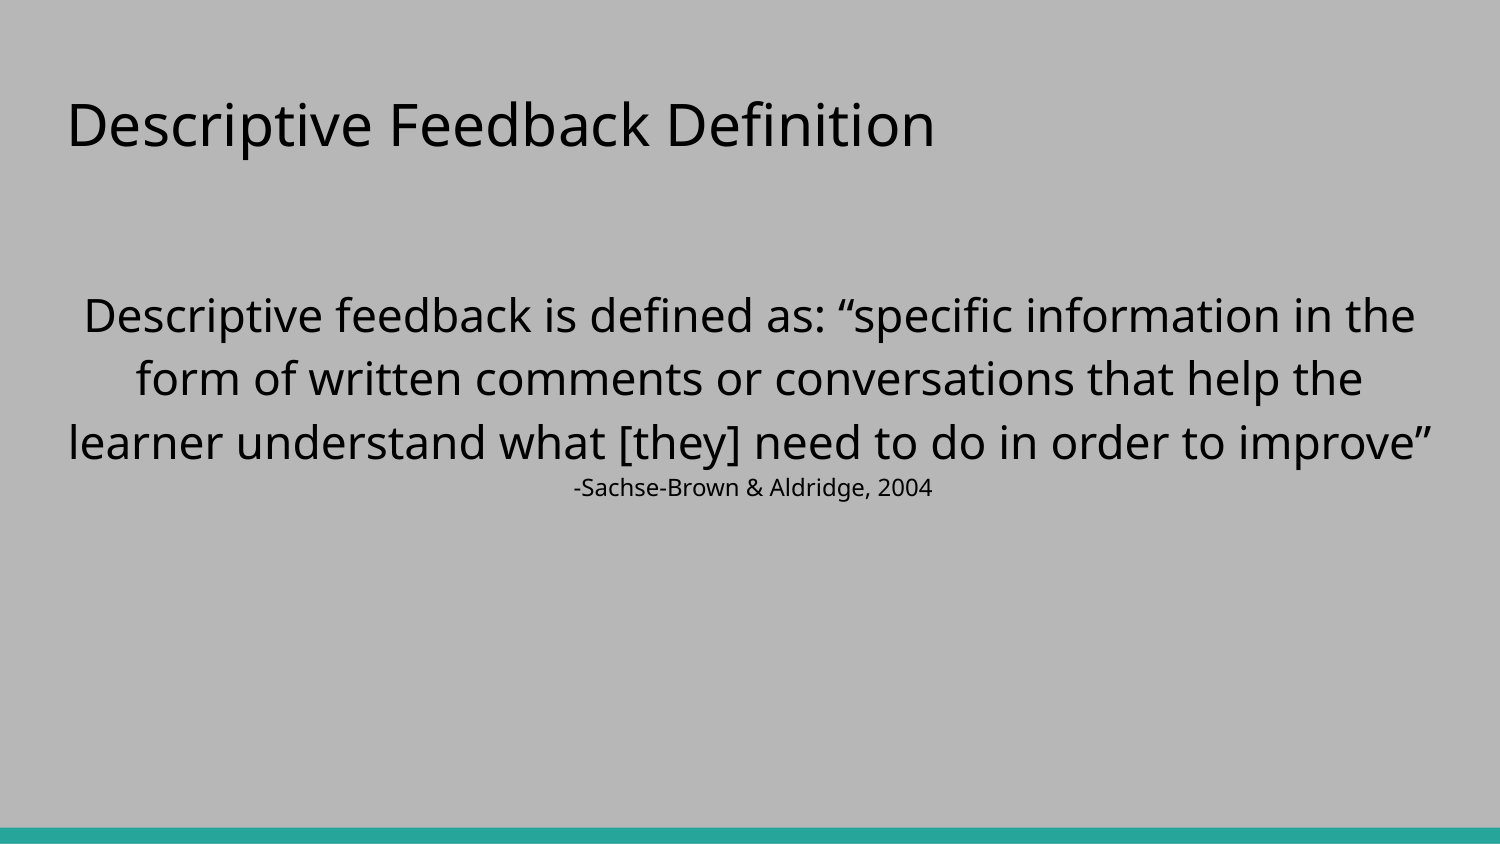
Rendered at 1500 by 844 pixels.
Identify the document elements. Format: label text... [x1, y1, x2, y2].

title Descriptive Feedback Definition [51, 72, 1449, 174]
list Descriptive feedback is defined as: “specific information in the form of written comments or conversations that help the learner understand what [they] need to do in order to improve” -Sachse-Brown & Aldridge, 2004 [51, 262, 1449, 581]
